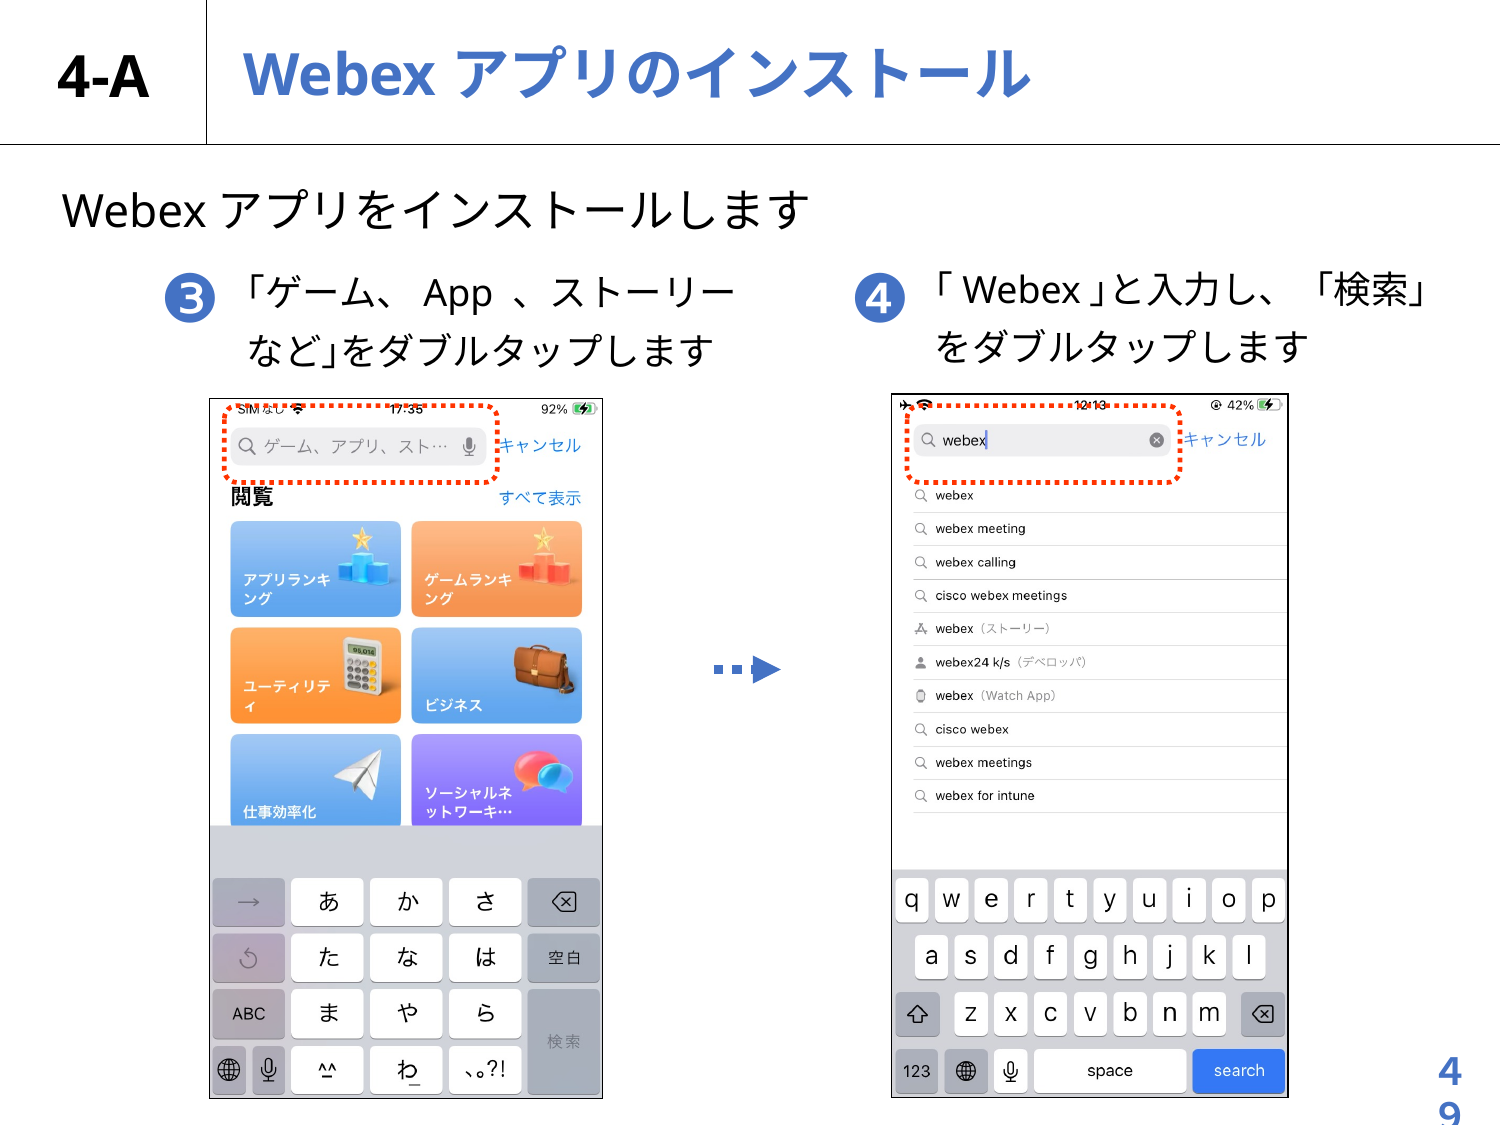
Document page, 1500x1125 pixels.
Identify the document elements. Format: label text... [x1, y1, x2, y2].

text_box ４９ [1399, 1063, 1500, 1123]
picture [892, 394, 1288, 1097]
text_box ❹ [835, 274, 919, 343]
text_box ❸ [145, 274, 223, 343]
text_box ｢Webex｣と入力し、「検索｣をダブルタップします [919, 244, 1444, 377]
text_box ｢ゲーム、App 、ストーリーなど｣をダブルタップします [231, 274, 788, 381]
picture [209, 398, 603, 1098]
text_box 4-A [0, 0, 207, 148]
text_box Webexアプリをインストールします [46, 180, 1422, 274]
text_box Webexアプリのインストール [228, 36, 1472, 116]
